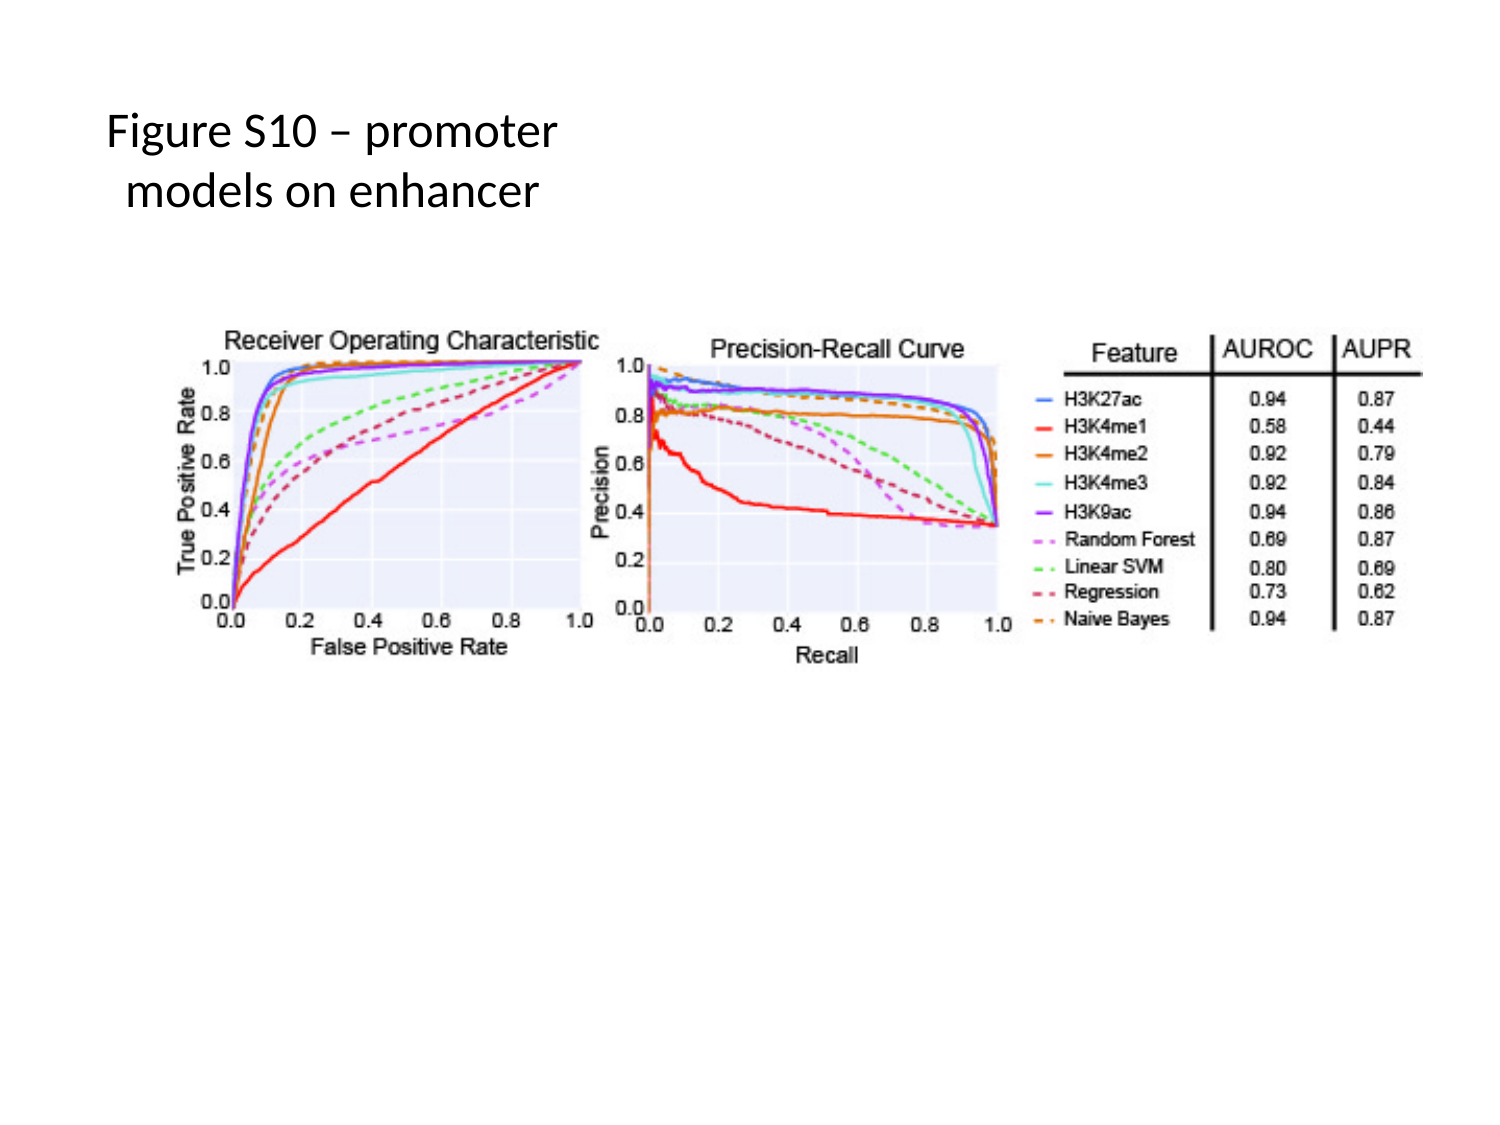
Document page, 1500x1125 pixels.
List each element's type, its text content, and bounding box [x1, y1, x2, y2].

title Figure S10 – promoter models on enhancer [80, 64, 586, 252]
picture [174, 327, 1423, 672]
